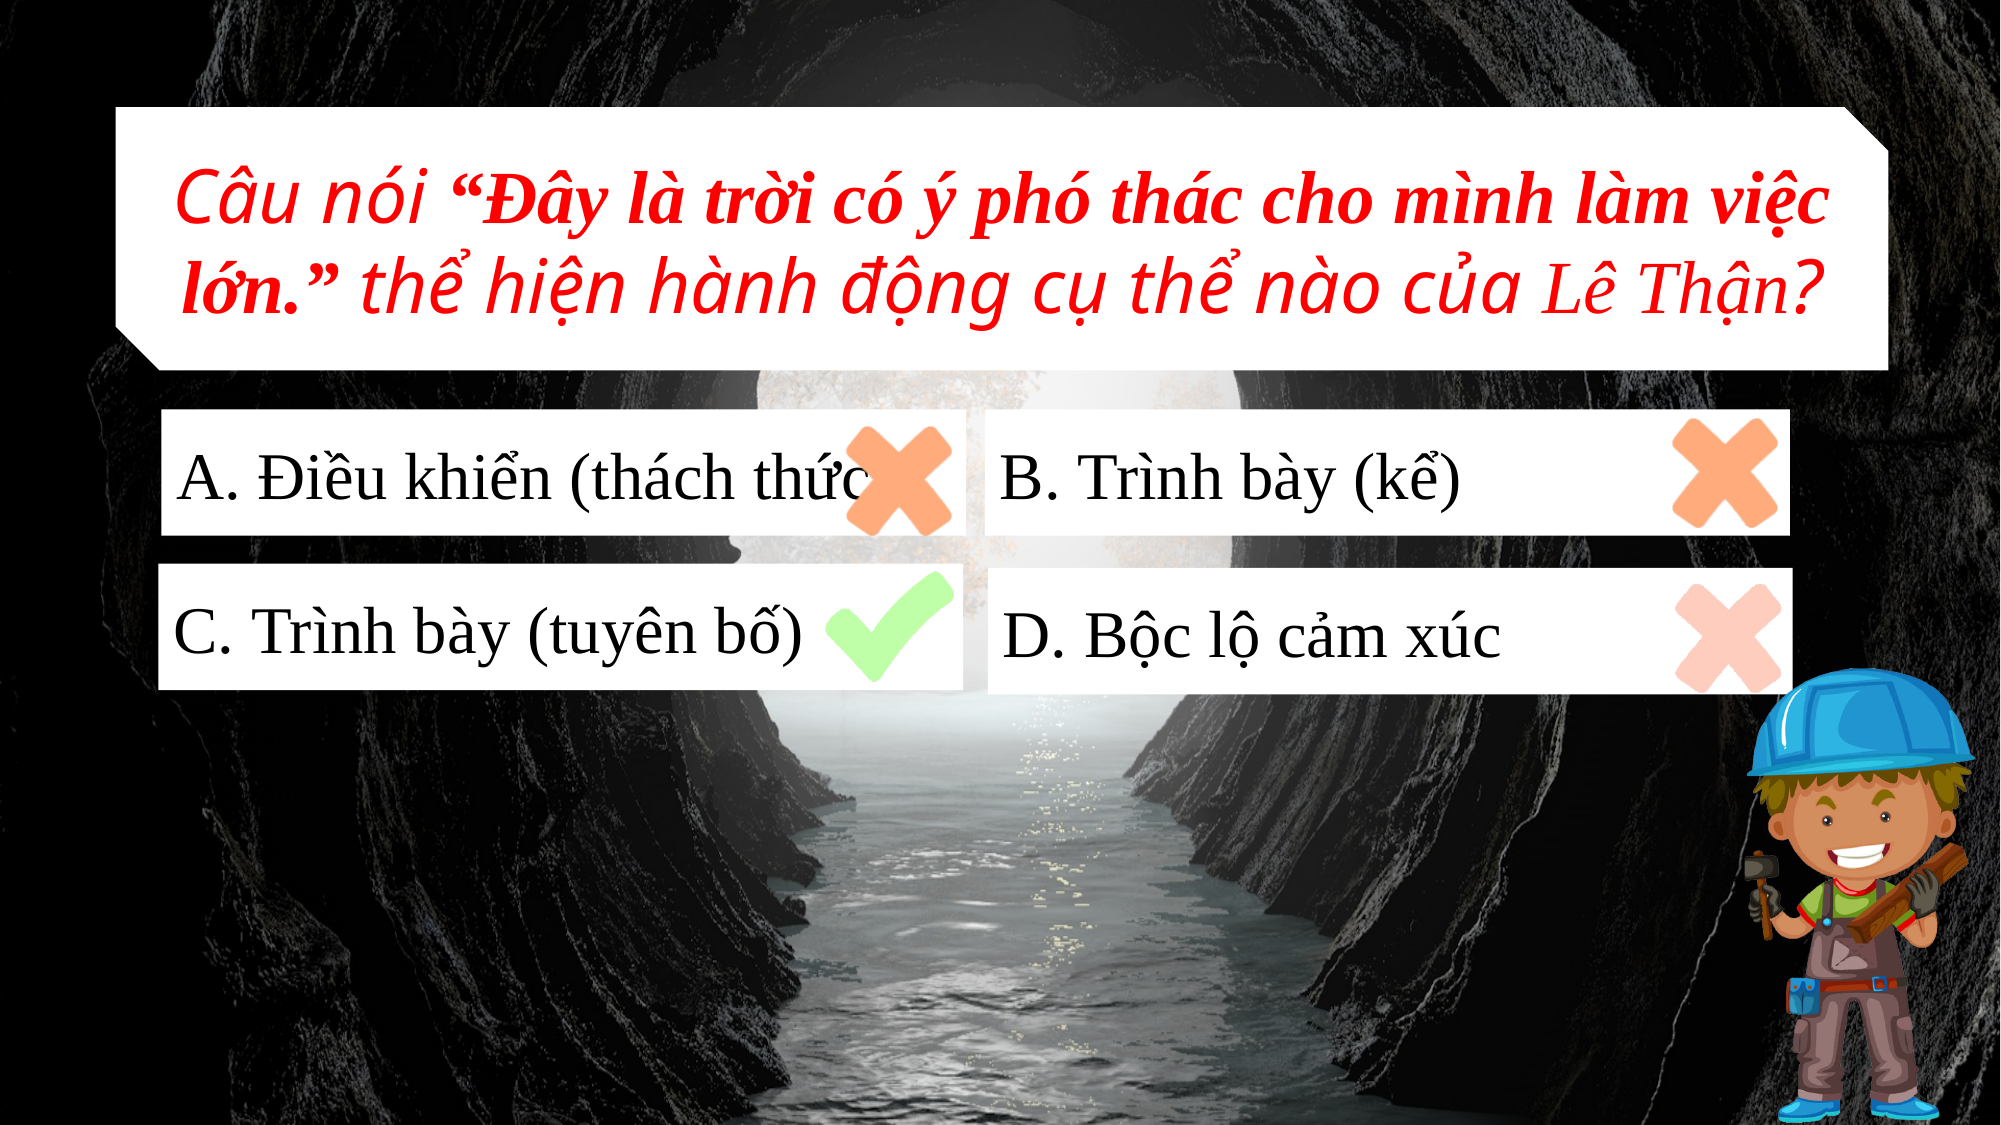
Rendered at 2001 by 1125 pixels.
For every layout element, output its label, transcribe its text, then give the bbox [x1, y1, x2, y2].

text_box B. Trình bày (kể) [984, 408, 1791, 537]
text_box C. Trình bày (tuyên bố) [157, 563, 964, 691]
picture [0, 0, 2001, 1125]
text_box A. Điều khiển (thách thức) [160, 408, 967, 537]
text_box D. Bộc lộ cảm xúc [987, 567, 1794, 695]
text_box Câu nói “Đây là trời có ý phó thác cho mình làm việc lớn.” thể hiện hành động cụ thể nào của Lê Thận? [114, 106, 1890, 372]
